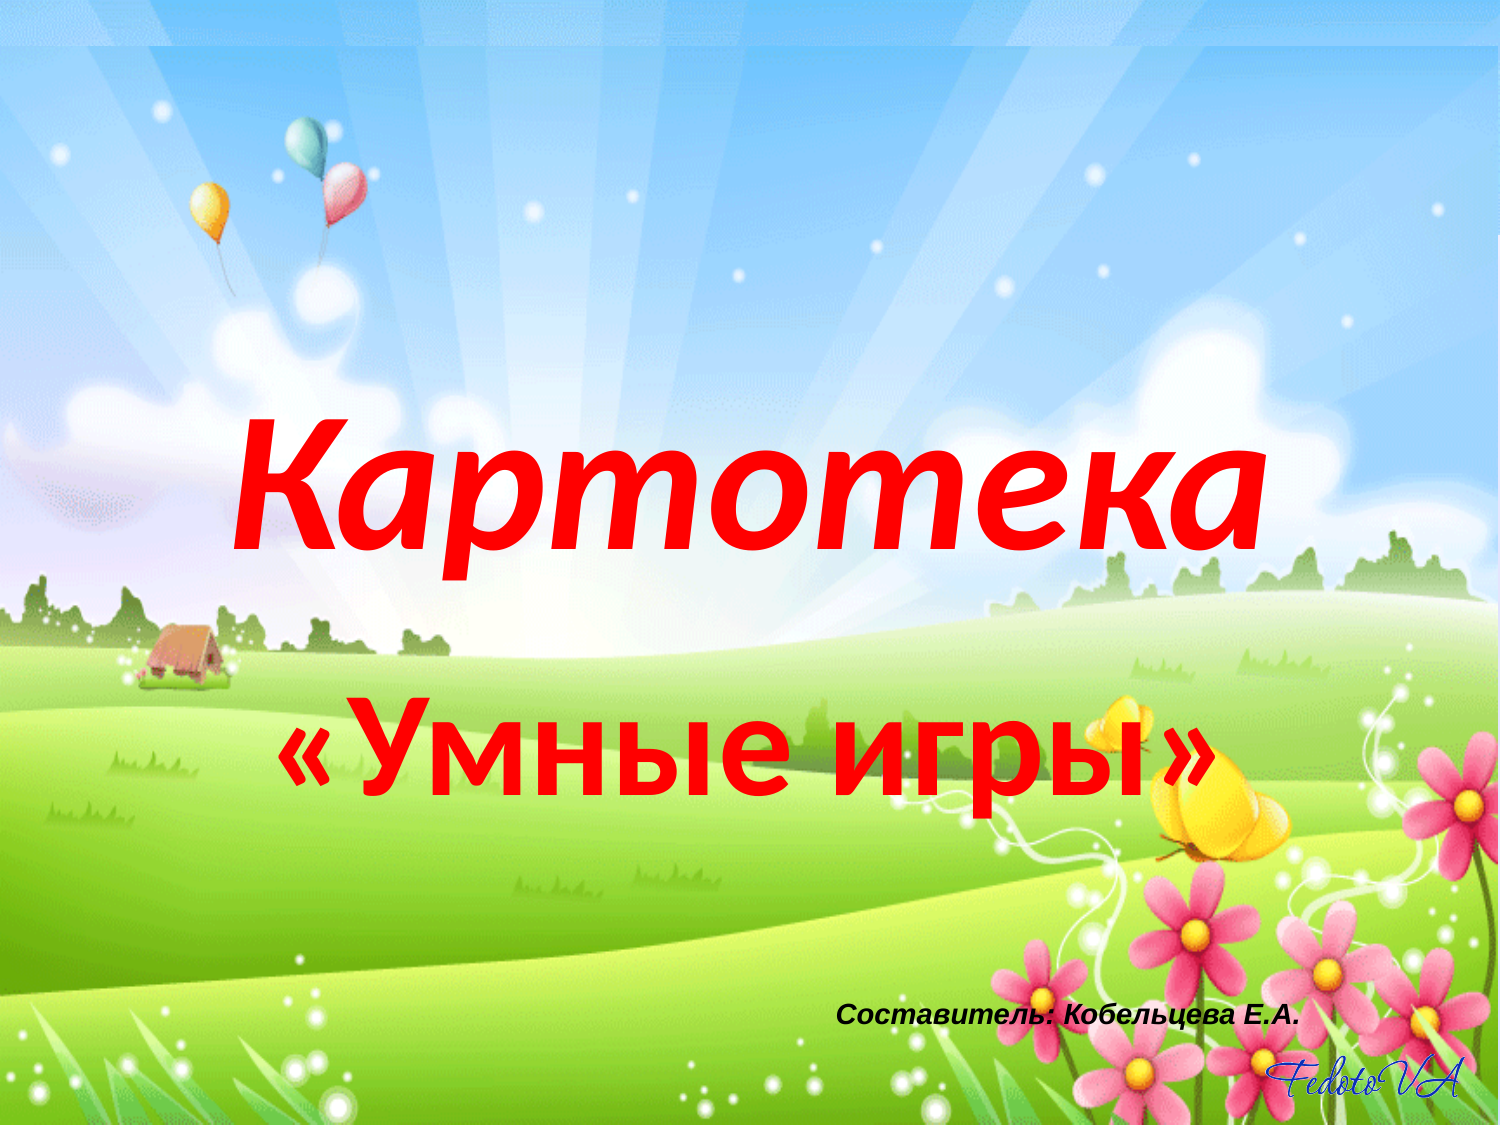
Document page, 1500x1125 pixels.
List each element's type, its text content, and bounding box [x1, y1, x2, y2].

text_box Составитель: Кобельцева Е.А. [820, 987, 1436, 1038]
subtitle «Умные игры» [224, 637, 1276, 926]
picture [0, 0, 1500, 1125]
title Картотека [112, 349, 1388, 591]
